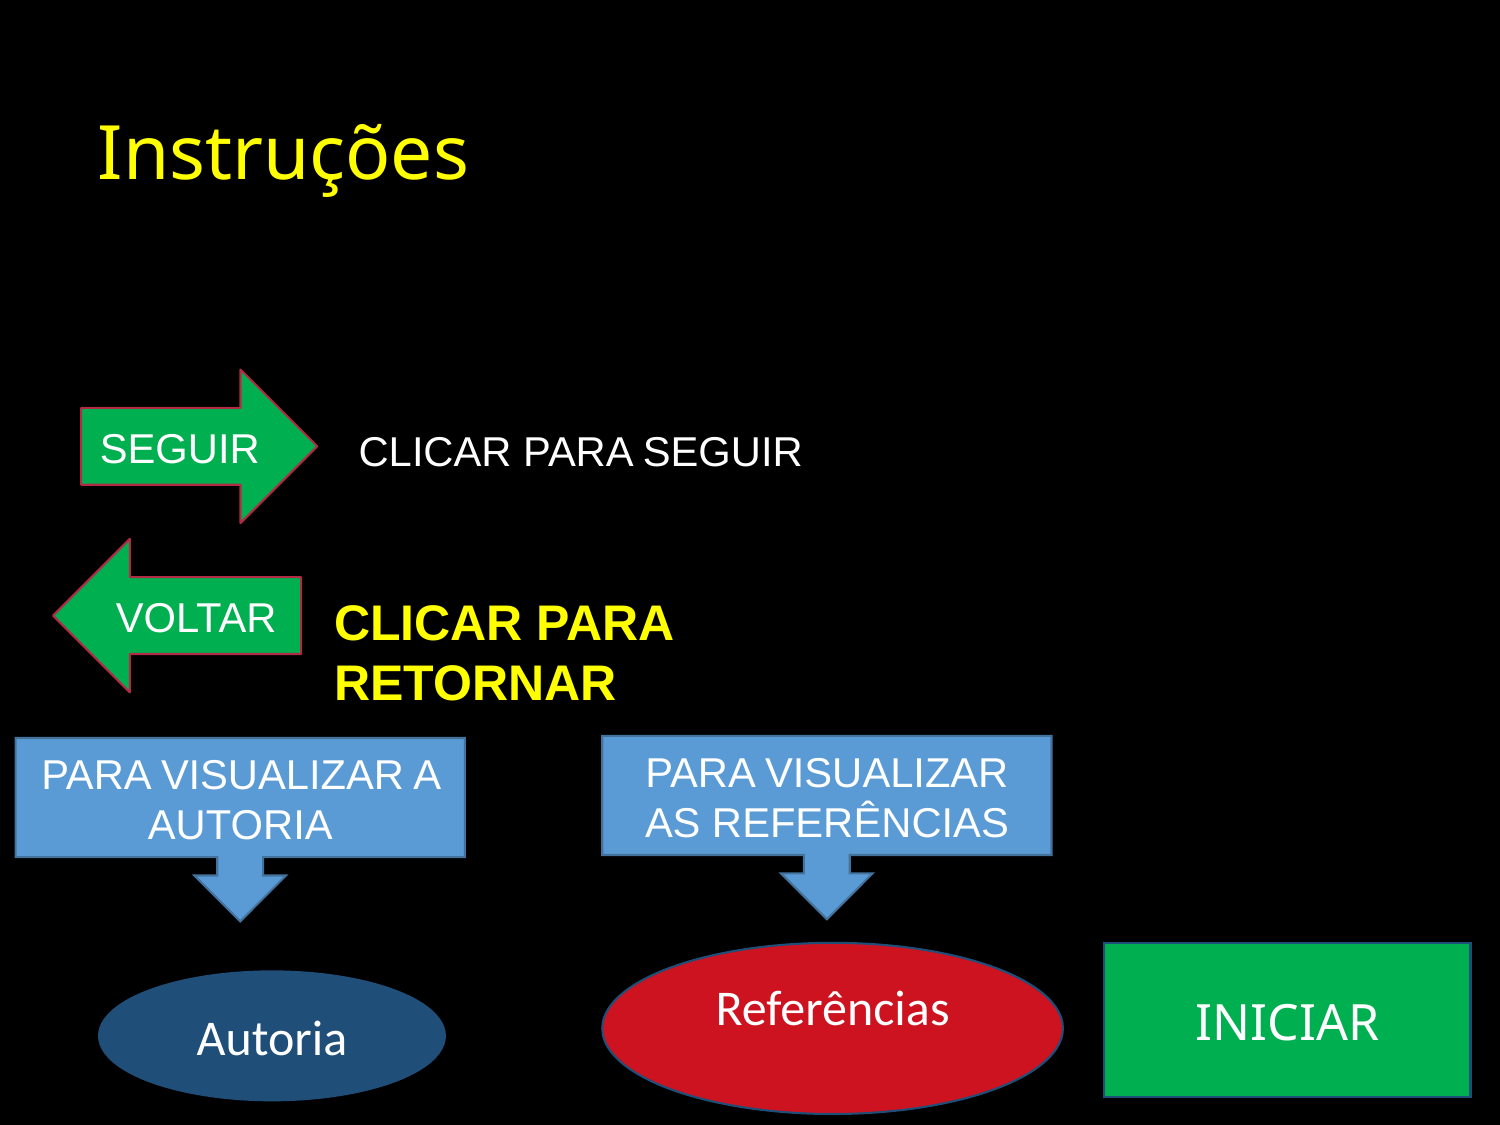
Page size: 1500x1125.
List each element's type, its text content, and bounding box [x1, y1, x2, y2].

title Instruções [82, 75, 1317, 235]
text_box CLICAR PARA SEGUIR [343, 417, 861, 483]
text_box SEGUIR [81, 369, 318, 524]
text_box Referências [601, 941, 1064, 1116]
text_box CLICAR PARA RETORNAR [319, 582, 886, 718]
text_box PARA VISUALIZAR A AUTORIA [14, 736, 466, 923]
text_box INICIAR [1103, 942, 1472, 1098]
text_box PARA VISUALIZAR AS REFERÊNCIAS [601, 734, 1053, 921]
text_box VOLTAR [53, 538, 302, 693]
text_box Autoria [97, 970, 446, 1102]
